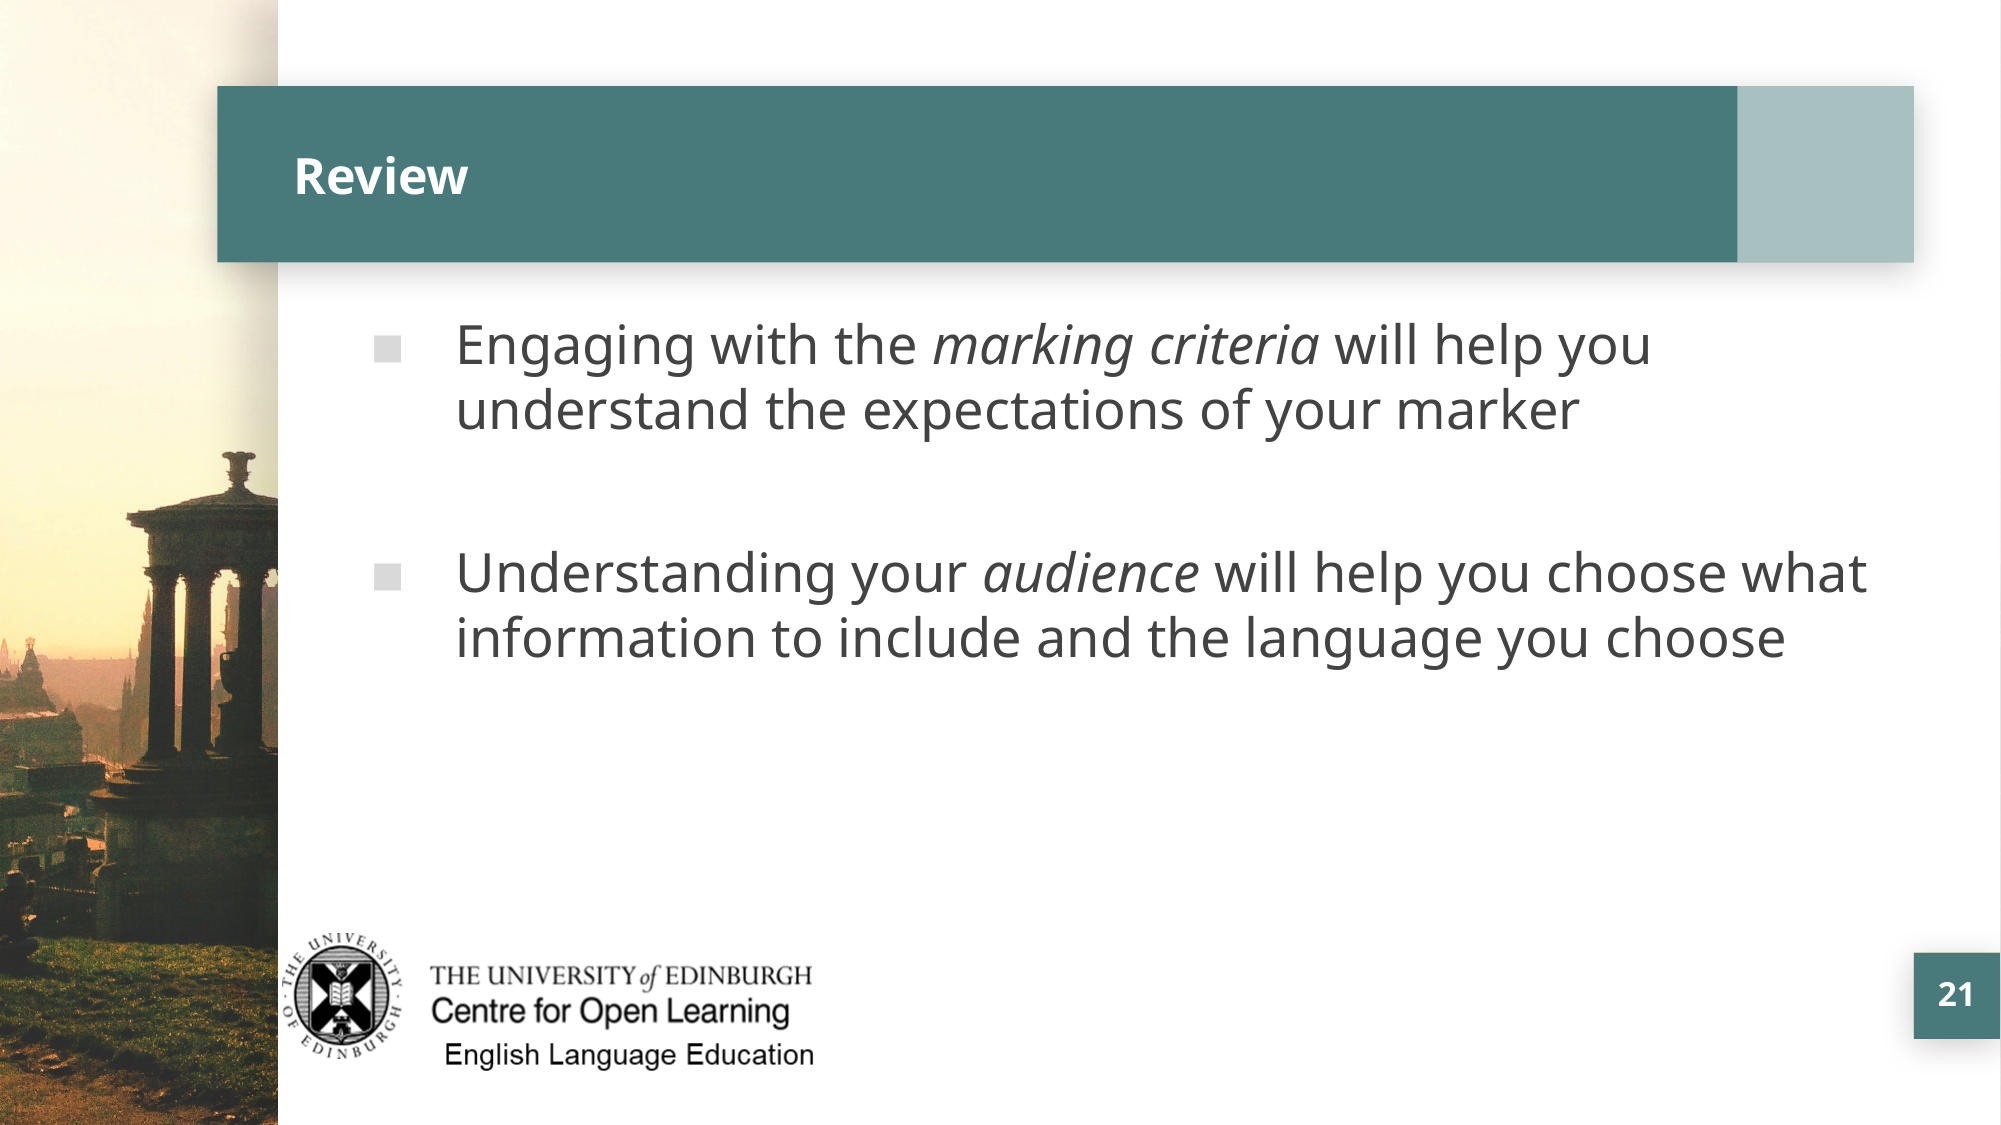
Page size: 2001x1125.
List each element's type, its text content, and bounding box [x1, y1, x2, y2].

title Review [278, 86, 1753, 263]
picture [282, 933, 928, 1090]
slide_number 21 [1913, 952, 2000, 1039]
list Engaging with the marking criteria will help you understand the expectations of your marker Understanding your audience will help you choose what information to include and the language you choose [340, 295, 1891, 938]
picture [0, 0, 278, 1125]
